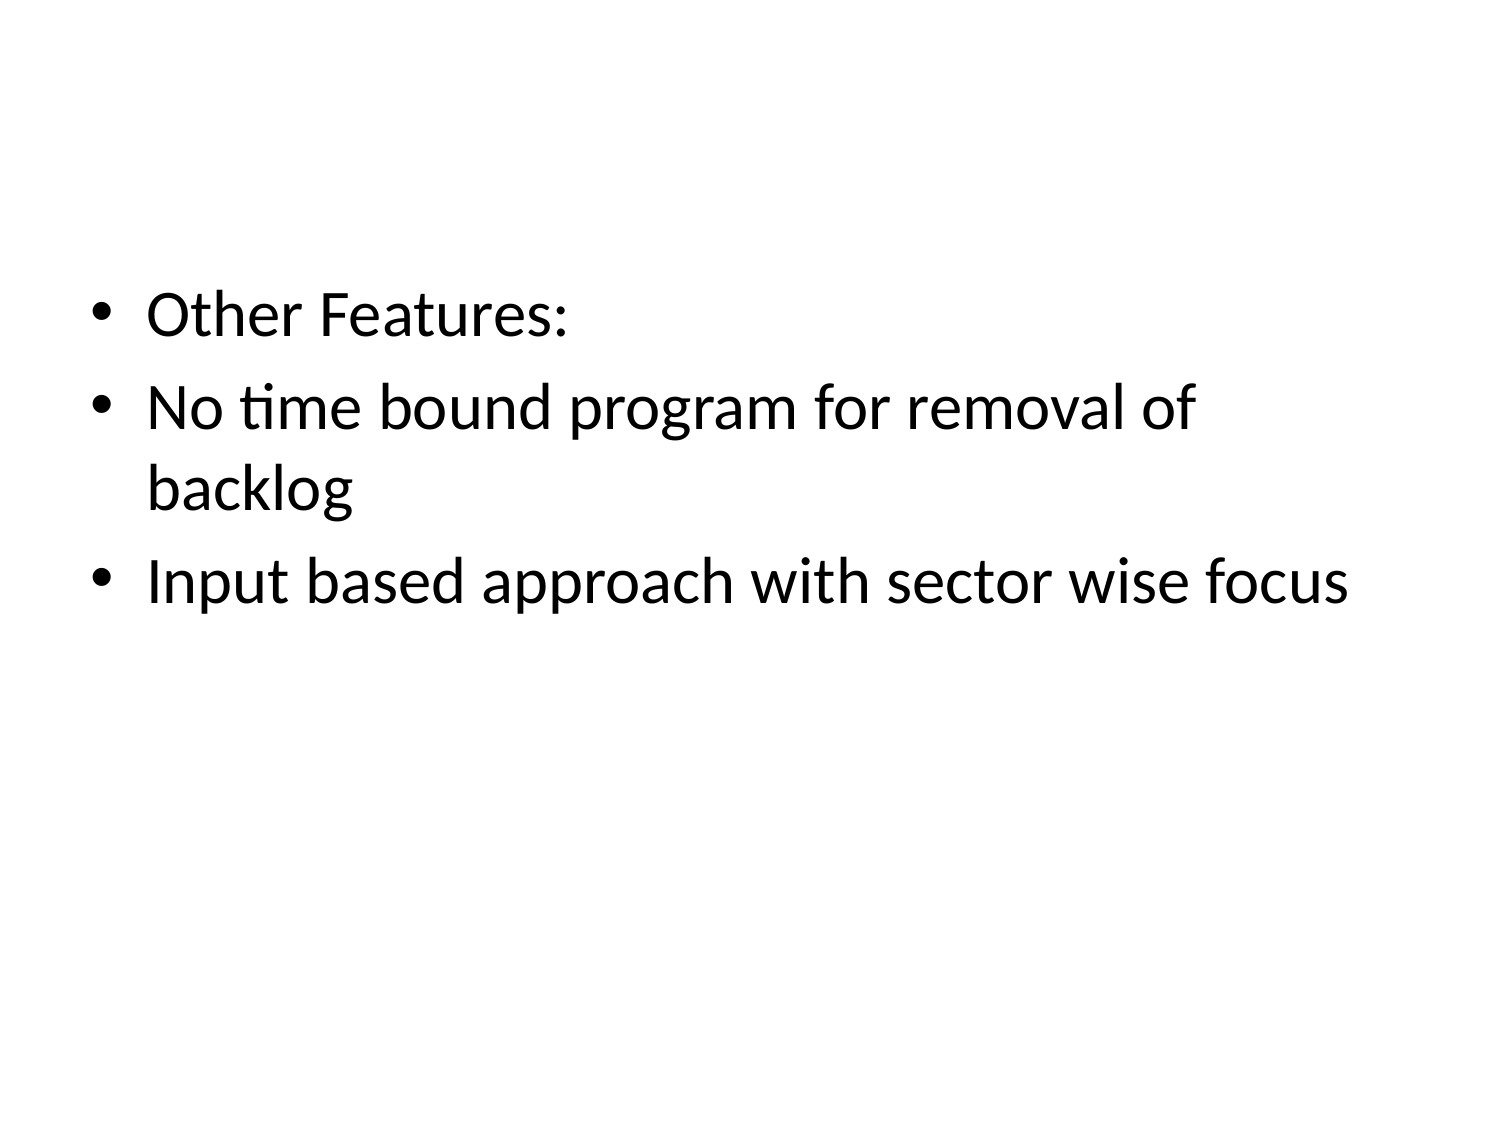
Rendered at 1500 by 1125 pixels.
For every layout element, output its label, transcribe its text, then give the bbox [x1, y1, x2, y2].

list Other Features: No time bound program for removal of backlog Input based approach with sector wise focus [75, 262, 1425, 1005]
